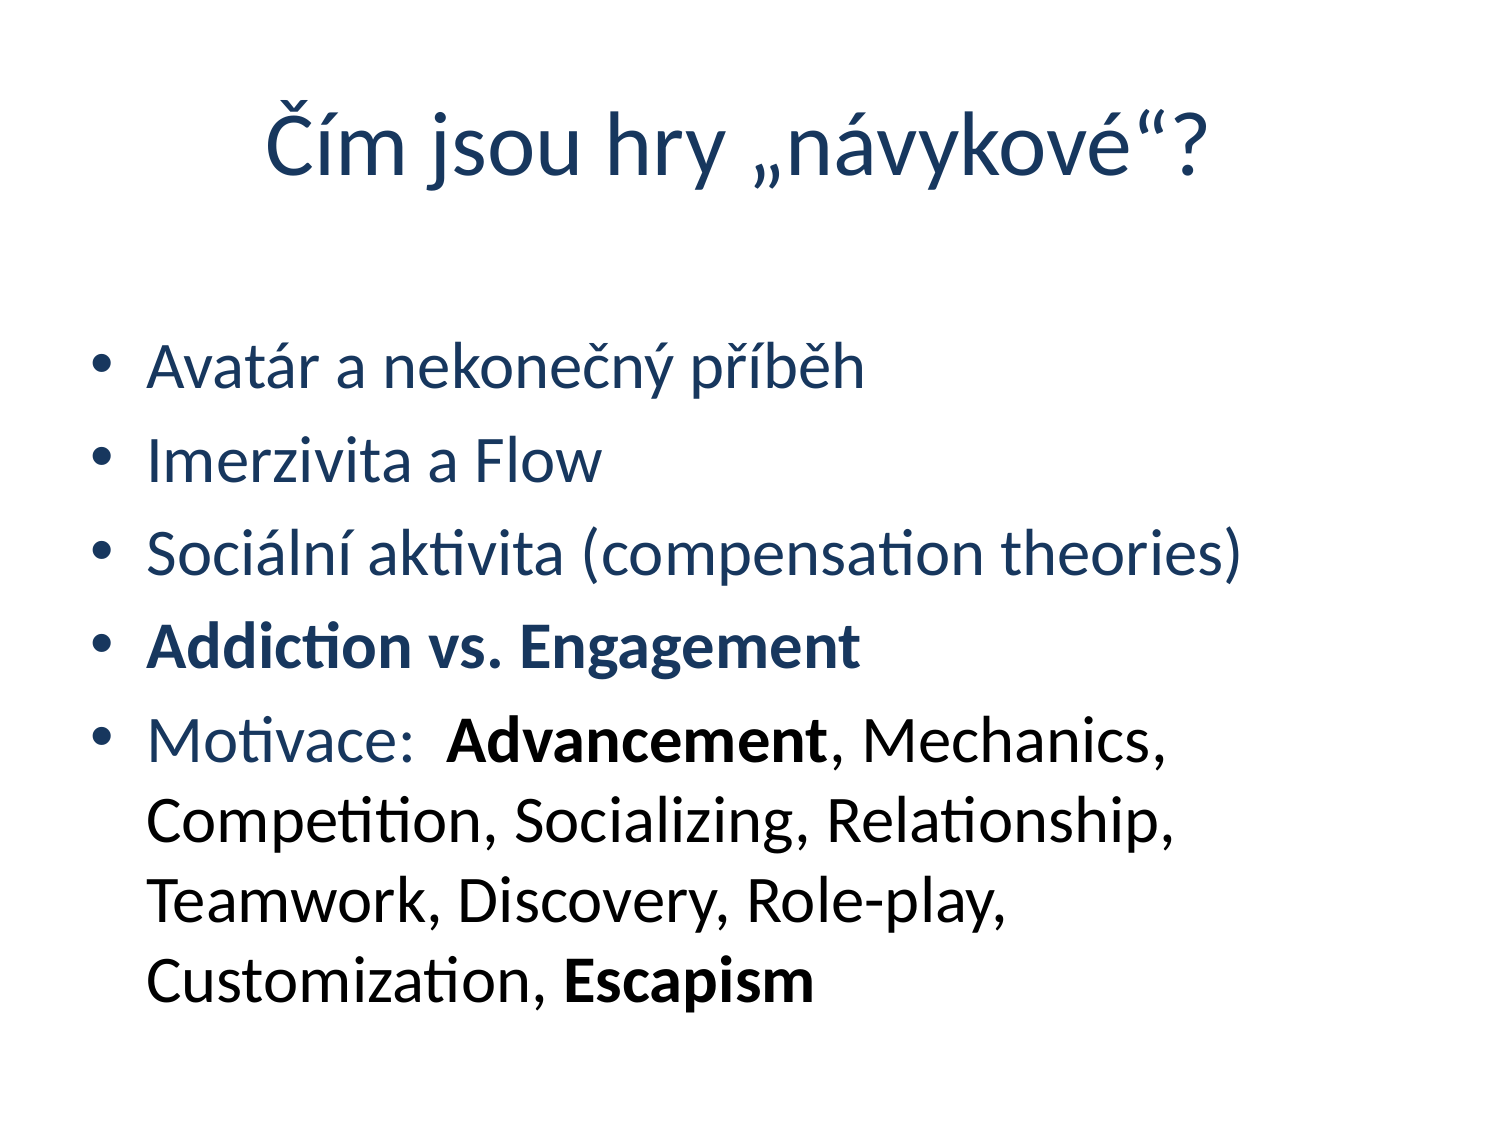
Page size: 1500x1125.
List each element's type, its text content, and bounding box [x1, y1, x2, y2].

title Čím jsou hry „návykové“? [75, 45, 1425, 233]
list Avatár a nekonečný příběh Imerzivita a Flow Sociální aktivita (compensation theories) Addiction vs. Engagement Motivace: Advancement, Mechanics, Competition, Socializing, Relationship, Teamwork, Discovery, Role-play, Customization, Escapism [75, 314, 1425, 1057]
